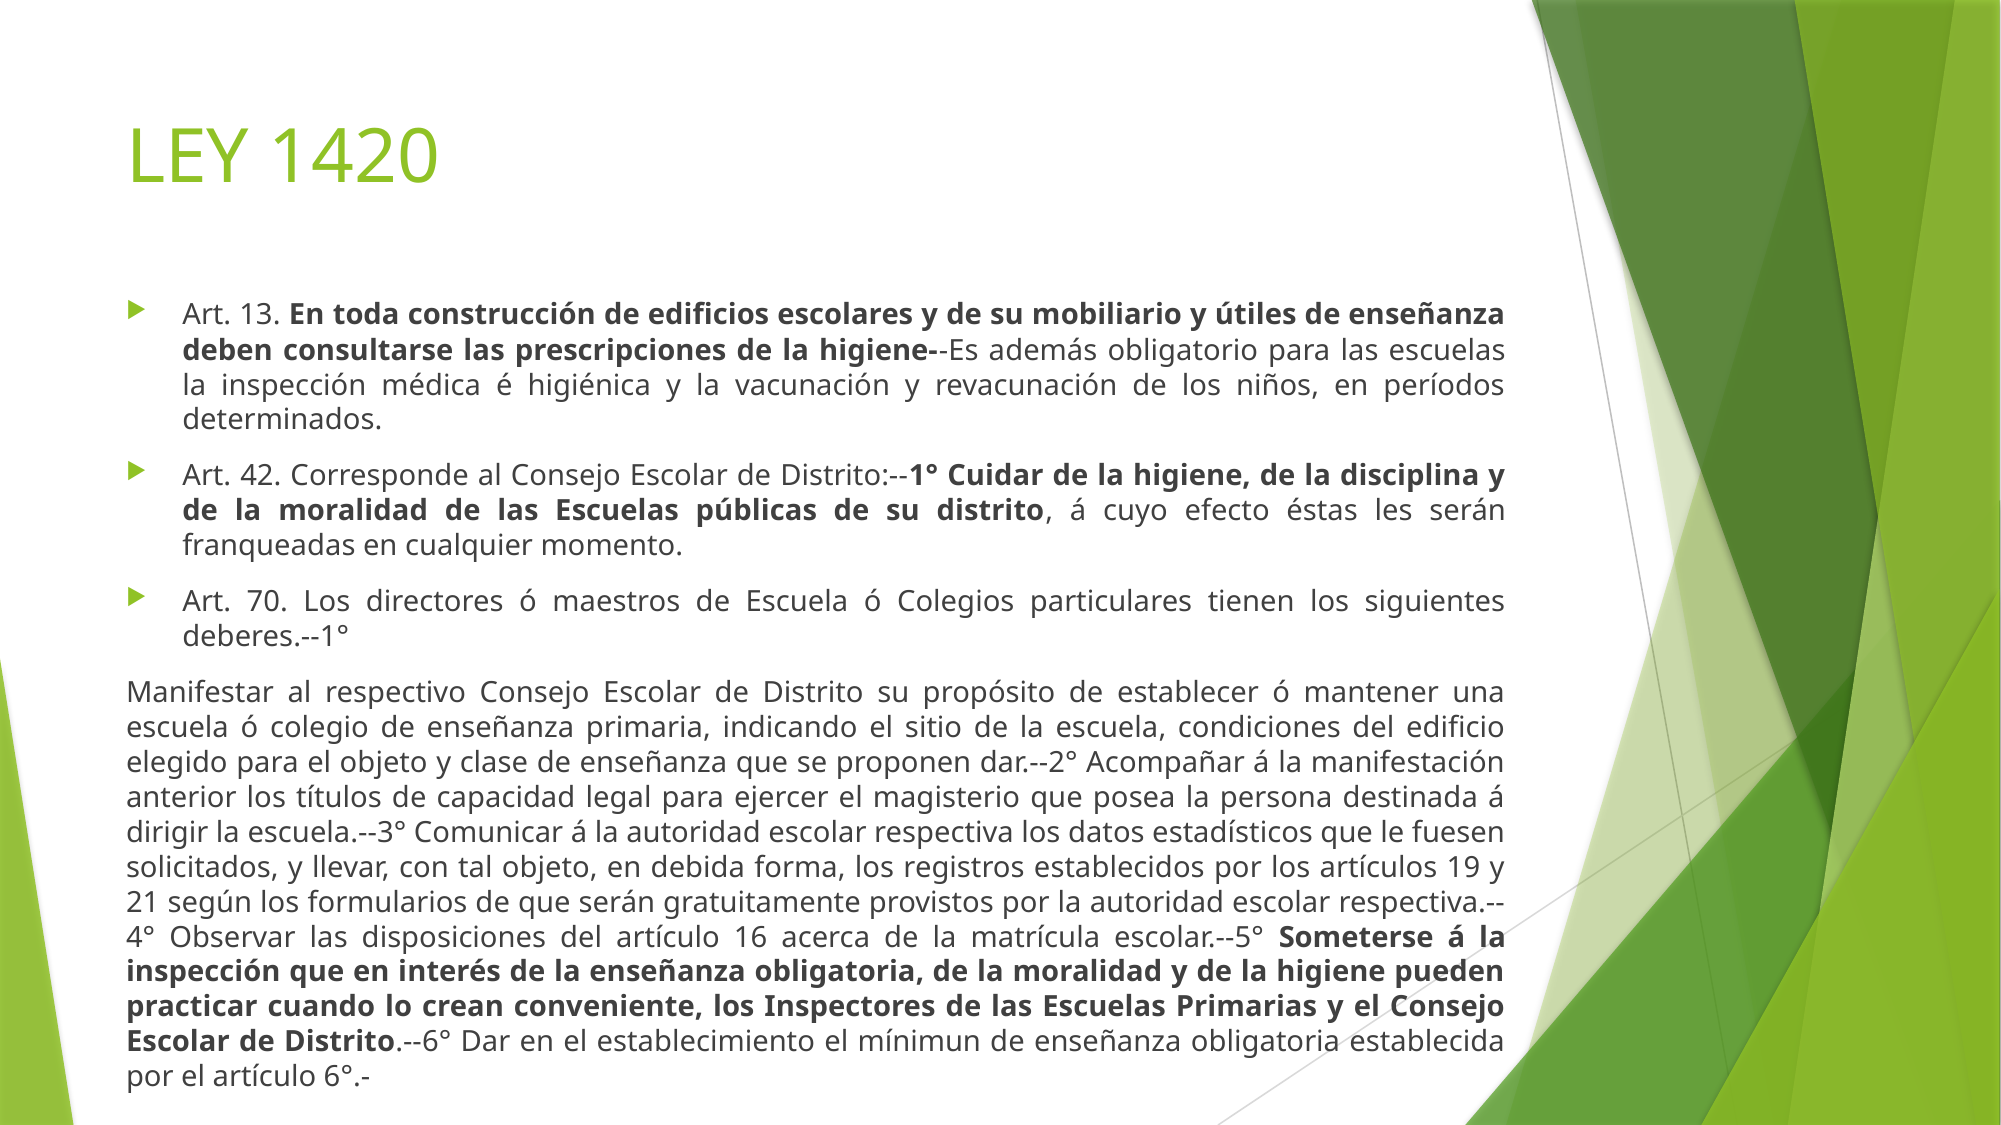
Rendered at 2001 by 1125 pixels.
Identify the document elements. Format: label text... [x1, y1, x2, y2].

list Art. 13. En toda construcción de edificios escolares y de su mobiliario y útiles de enseñanza deben consultarse las prescripciones de la higiene--Es además obligatorio para las escuelas la inspección médica é higiénica y la vacunación y revacunación de los niños, en períodos determinados. Art. 42. Corresponde al Consejo Escolar de Distrito:--1° Cuidar de la higiene, de la disciplina y de la moralidad de las Escuelas públicas de su distrito, á cuyo efecto éstas les serán franqueadas en cualquier momento. Art. 70. Los directores ó maestros de Escuela ó Colegios particulares tienen los siguientes deberes.--1° Manifestar al respectivo Consejo Escolar de Distrito su propósito de establecer ó mantener una escuela ó colegio de enseñanza primaria, indicando el sitio de la escuela, condiciones del edificio elegido para el objeto y clase de enseñanza que se proponen dar.--2° Acompañar á la manifestación anterior los títulos de capacidad legal para ejercer el magisterio que posea la persona destinada á dirigir la escuela.--3° Comunicar á la autoridad escolar respectiva los datos estadísticos que le fuesen solicitados, y llevar, con tal objeto, en debida forma, los registros establecidos por los artículos 19 y 21 según los formularios de que serán gratuitamente provistos por la autoridad escolar respectiva.--4° Observar las disposiciones del artículo 16 acerca de la matrícula escolar.--5° Someterse á la inspección que en interés de la enseñanza obligatoria, de la moralidad y de la higiene pueden practicar cuando lo crean conveniente, los Inspectores de las Escuelas Primarias y el Consejo Escolar de Distrito.--6° Dar en el establecimiento el mínimun de enseñanza obligatoria establecida por el artículo 6°.- [111, 288, 1522, 963]
title LEY 1420 [111, 99, 1522, 288]
